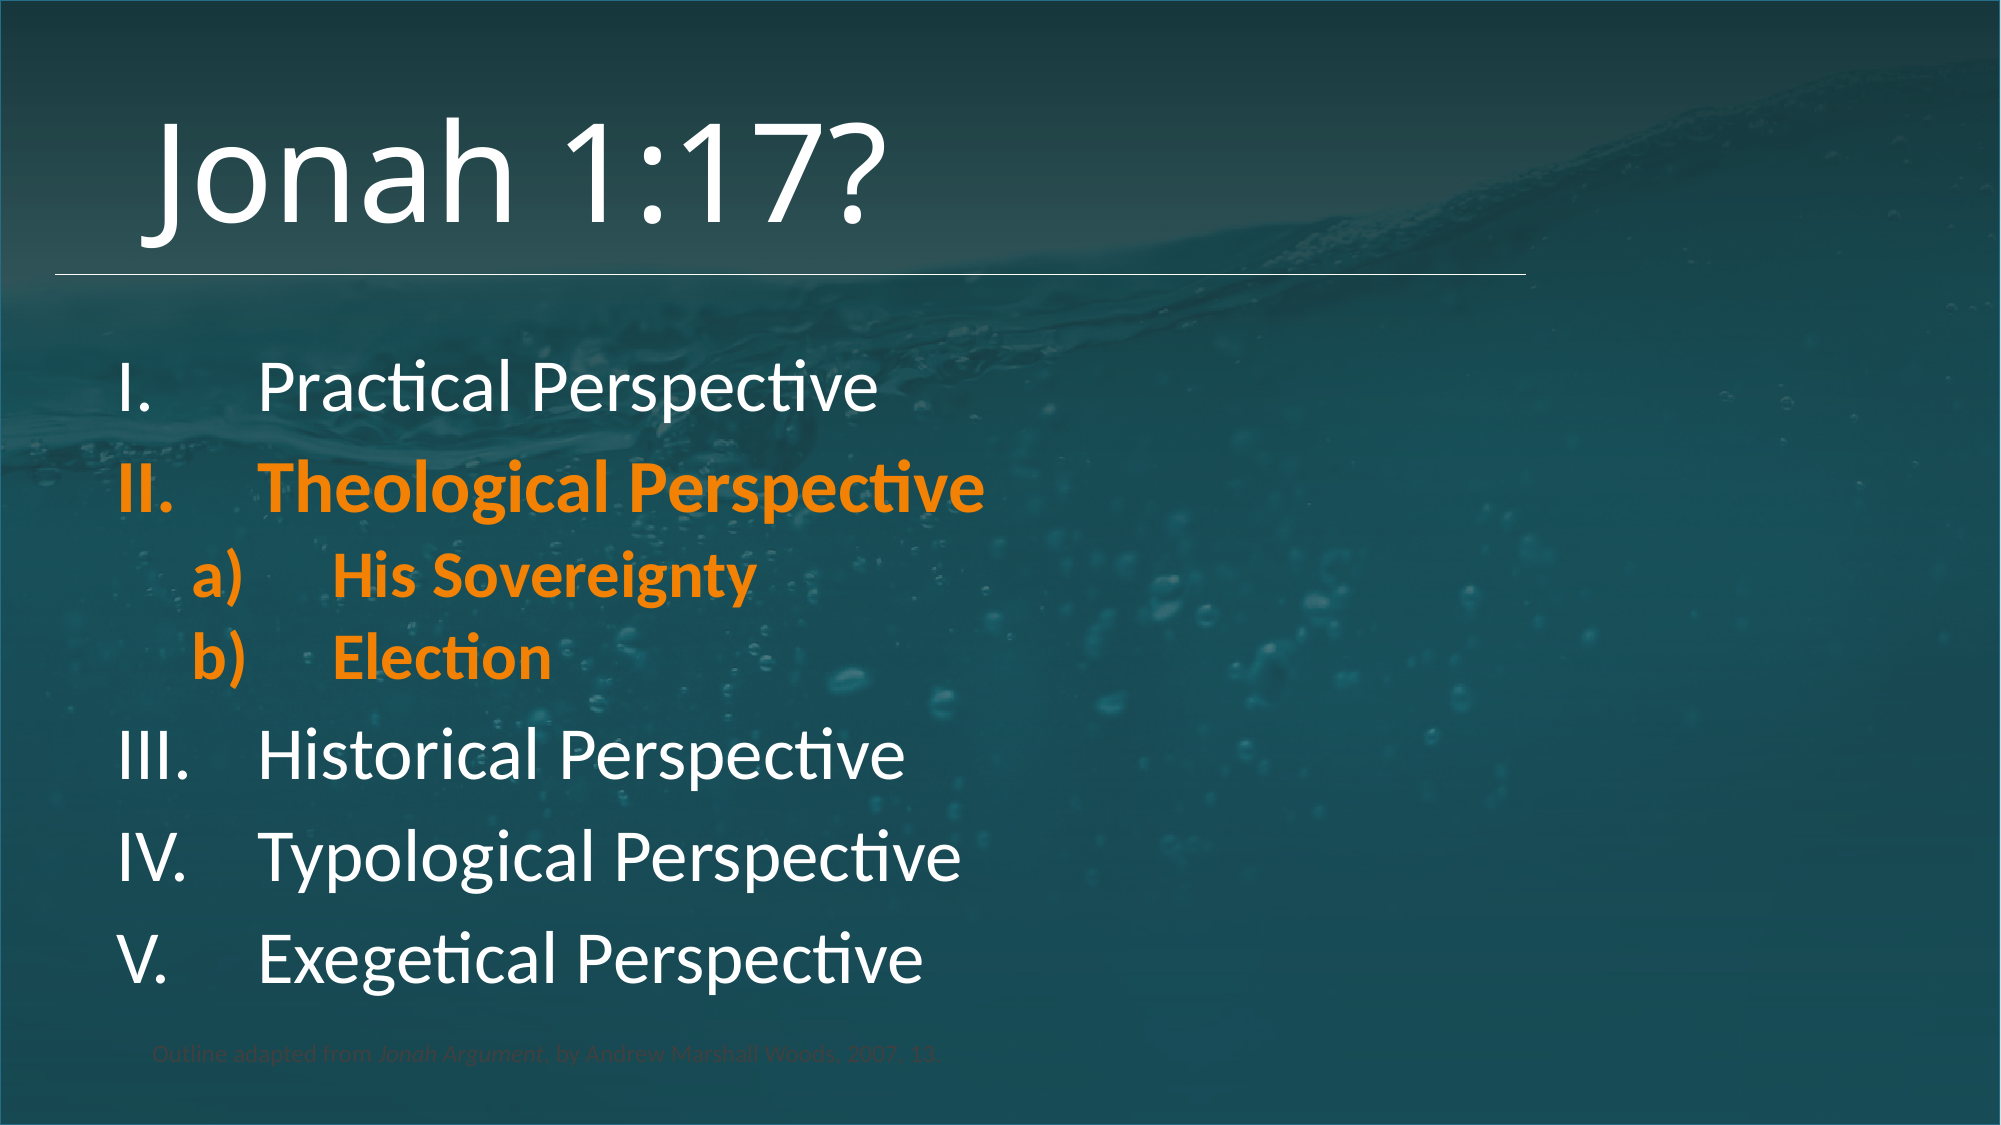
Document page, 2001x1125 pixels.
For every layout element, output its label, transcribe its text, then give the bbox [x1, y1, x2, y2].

footer Outline adapted from Jonah Argument, by Andrew Marshall Woods, 2007, 13. [137, 1022, 1629, 1083]
title Jonah 1:17? [137, 42, 1863, 260]
list Practical Perspective Theological Perspective His Sovereignty Election Historical Perspective Typological Perspective Exegetical Perspective [101, 338, 1952, 1053]
